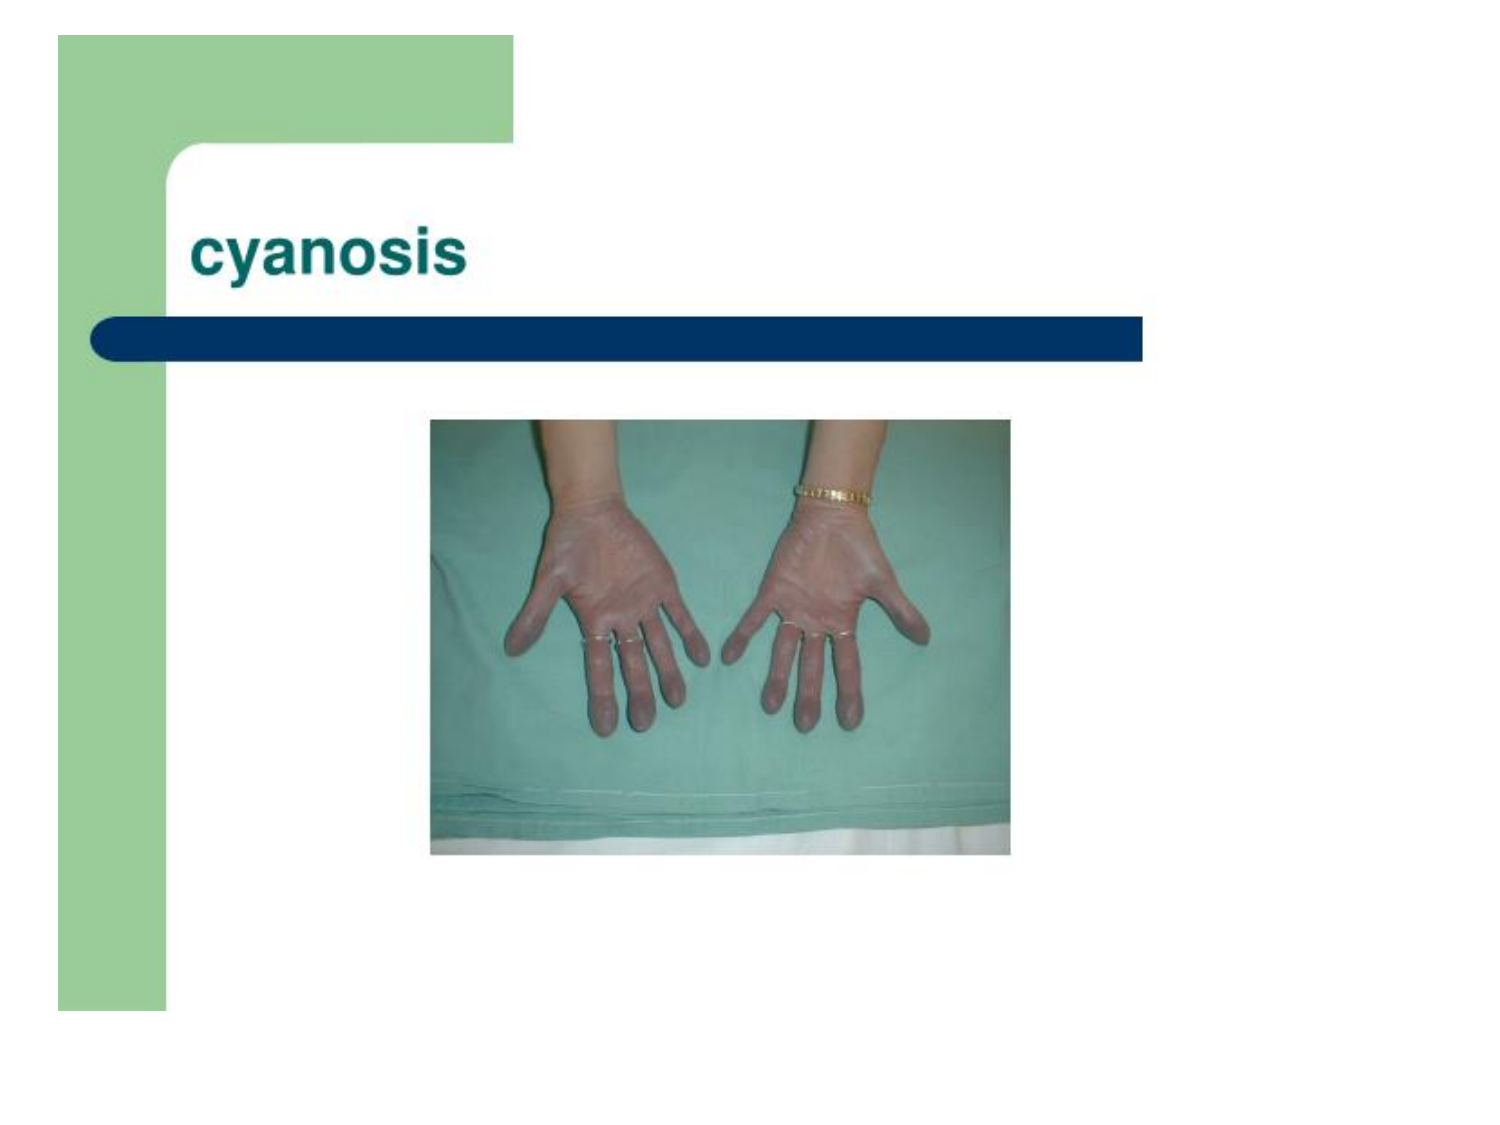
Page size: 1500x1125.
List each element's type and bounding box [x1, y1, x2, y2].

list [58, 34, 1360, 1011]
